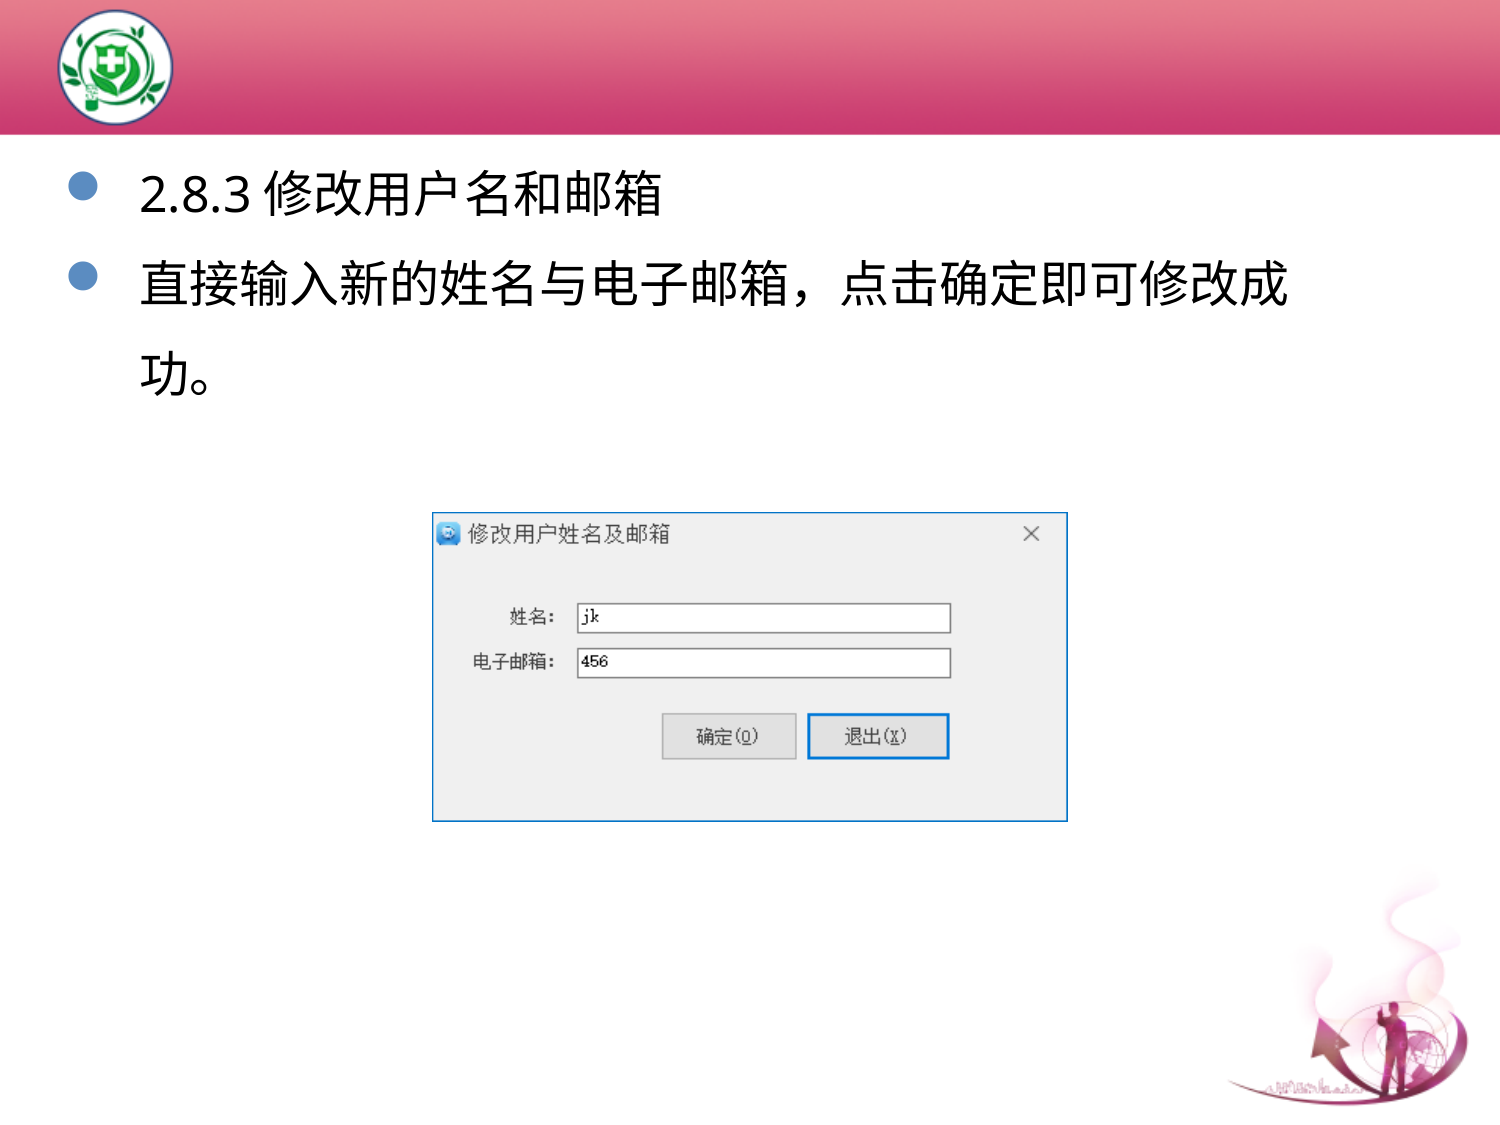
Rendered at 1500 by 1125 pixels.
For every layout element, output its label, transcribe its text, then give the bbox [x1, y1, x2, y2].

picture [0, 0, 1500, 1125]
text_box 2.8.3修改用户名和邮箱 直接输入新的姓名与电子邮箱，点击确定即可修改成功。 [49, 124, 1403, 410]
